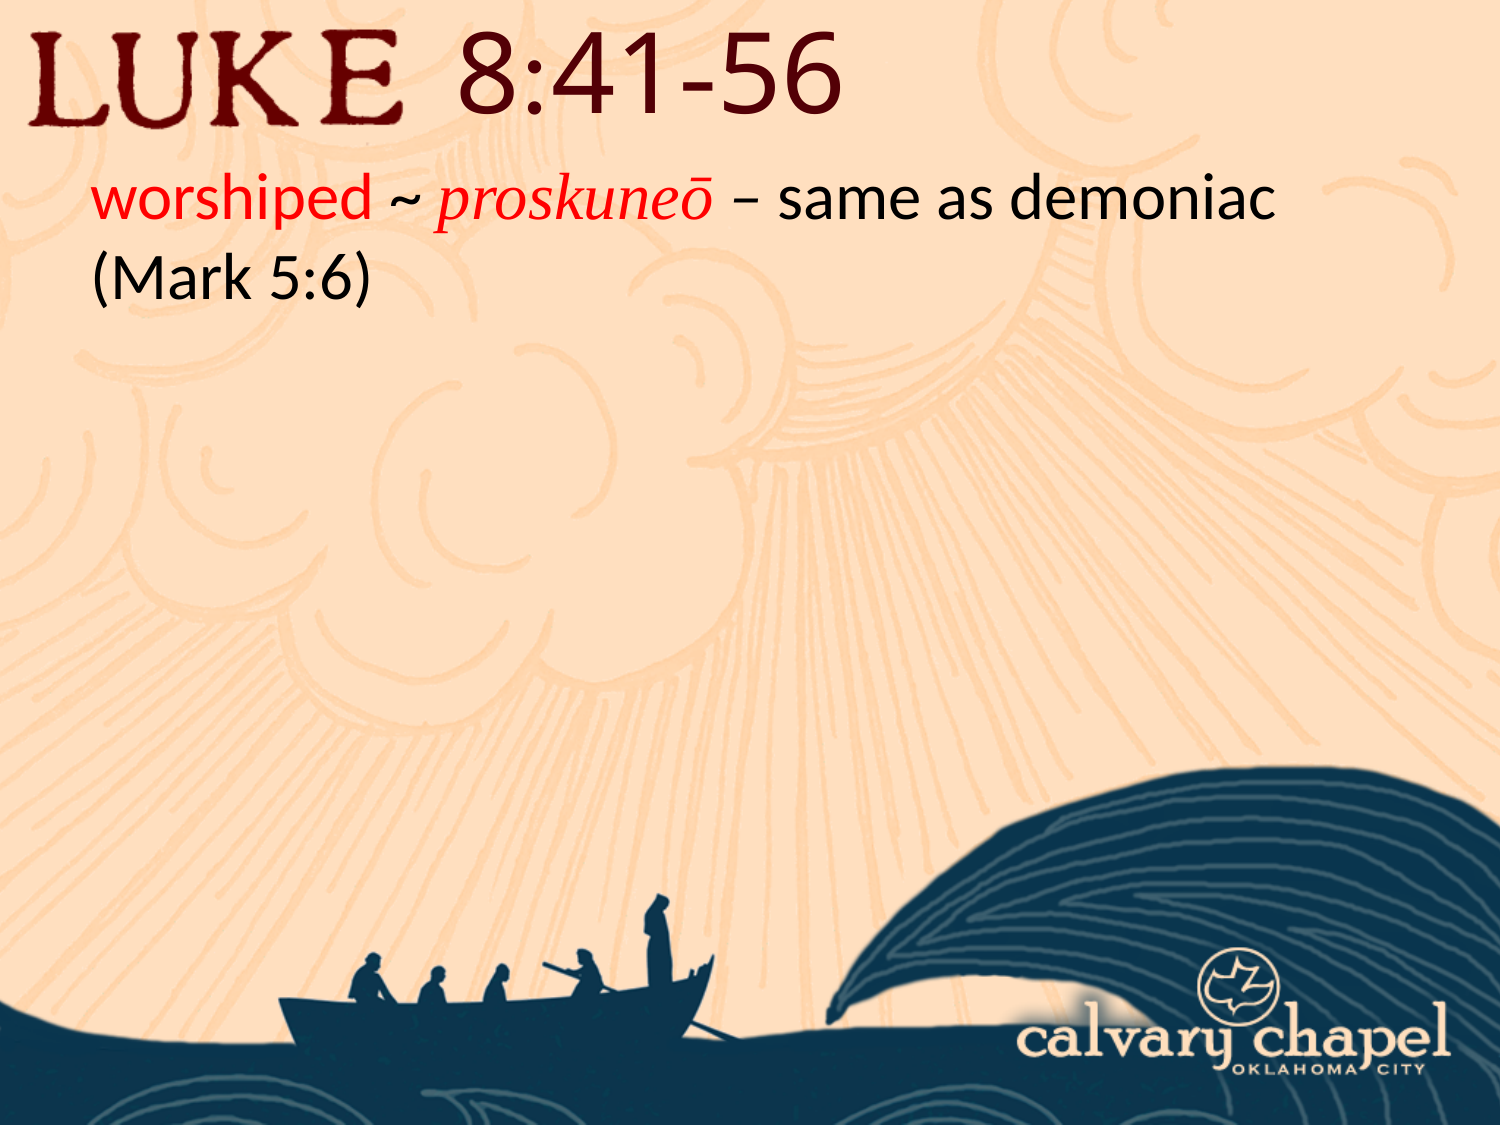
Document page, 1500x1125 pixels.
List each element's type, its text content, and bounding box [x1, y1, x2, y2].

picture [0, 0, 1500, 1125]
text_box 8:41-56 [441, 0, 974, 144]
text_box worshiped ~ proskuneō – same as demoniac (Mark 5:6) [75, 145, 1421, 321]
